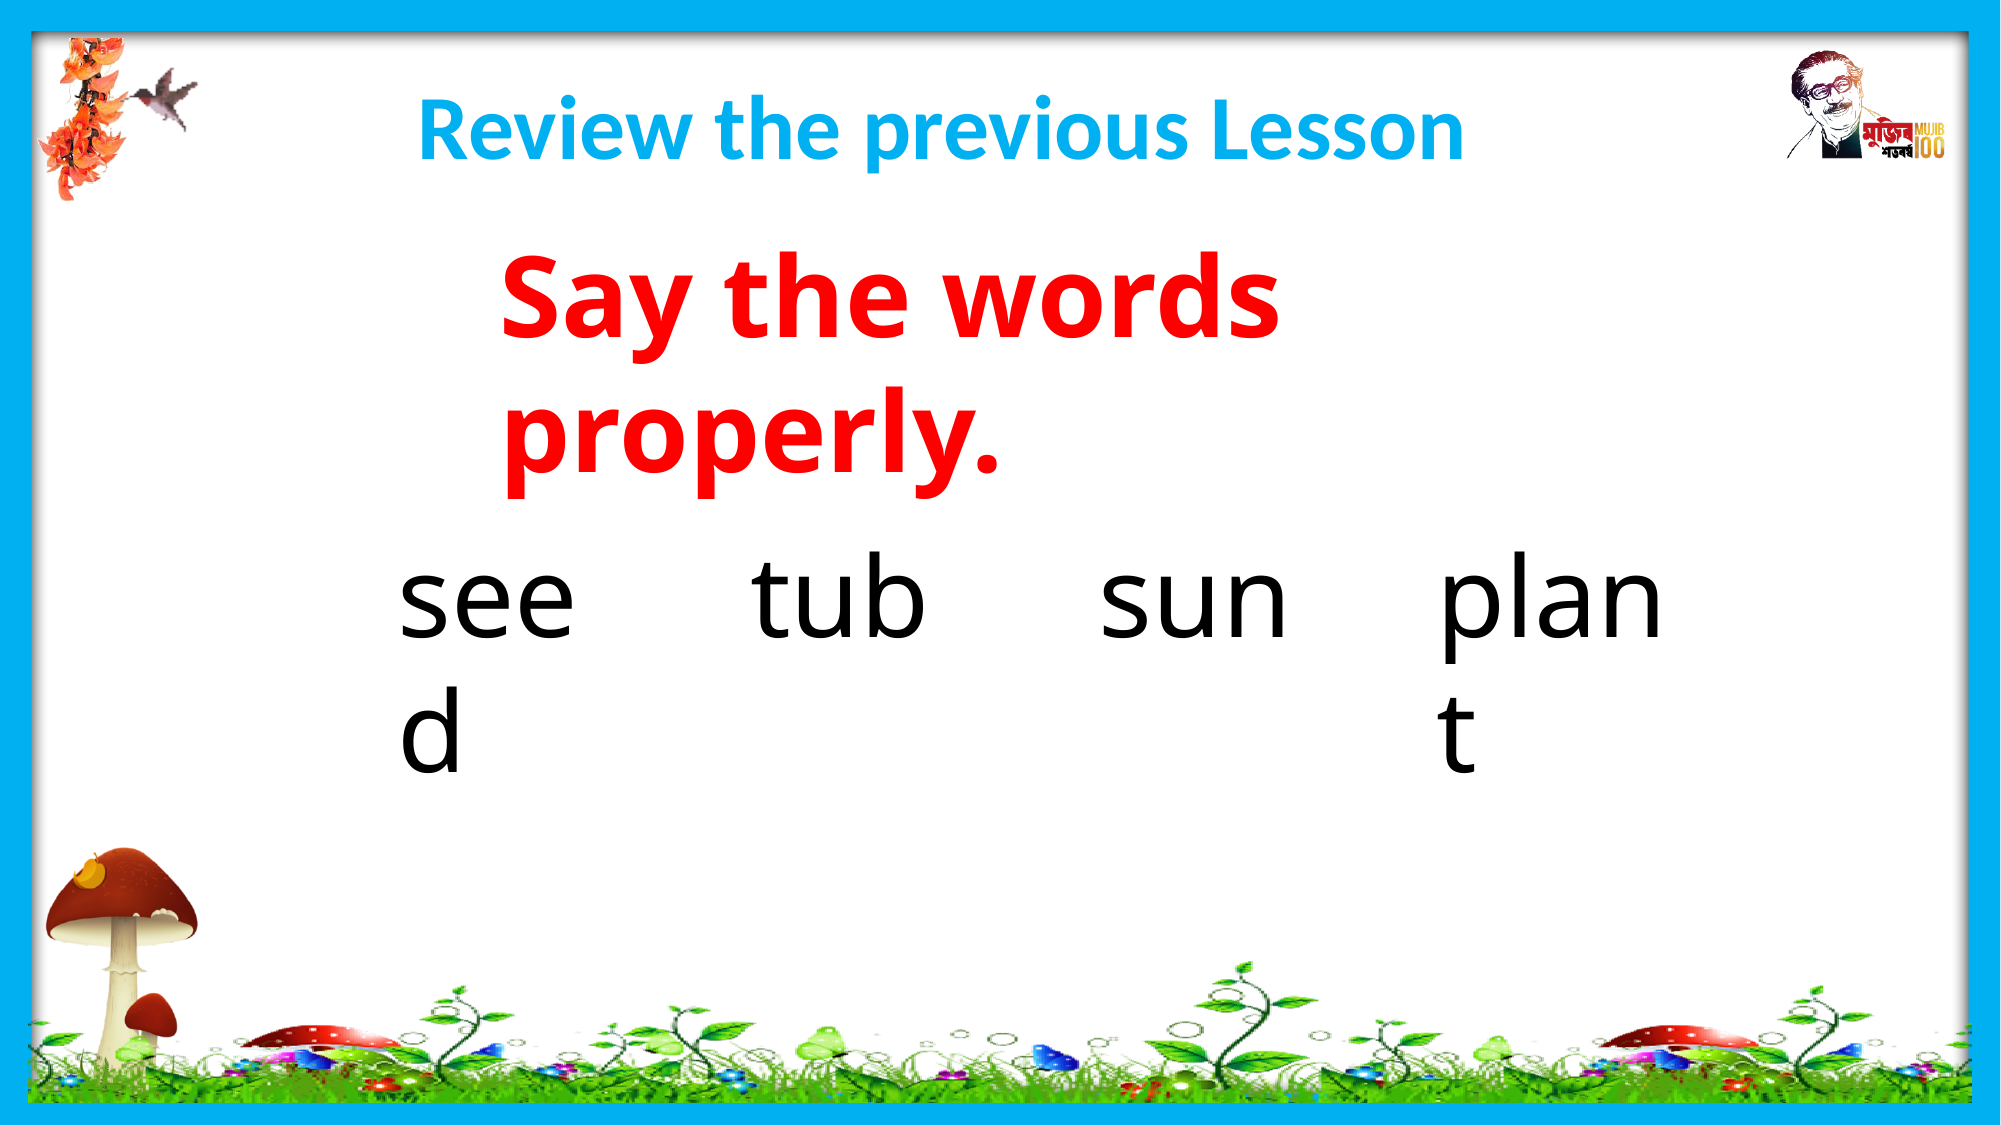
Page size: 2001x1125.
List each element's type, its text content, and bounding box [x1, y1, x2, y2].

picture [1770, 38, 1960, 170]
text_box plant [1421, 517, 1702, 803]
text_box seed [382, 517, 630, 803]
picture [32, 38, 201, 211]
text_box Review the previous Lesson [403, 60, 1554, 186]
text_box Say the words properly. [484, 217, 1473, 503]
picture [29, 842, 1971, 1102]
text_box tub [735, 517, 979, 668]
text_box sun [1083, 517, 1317, 668]
